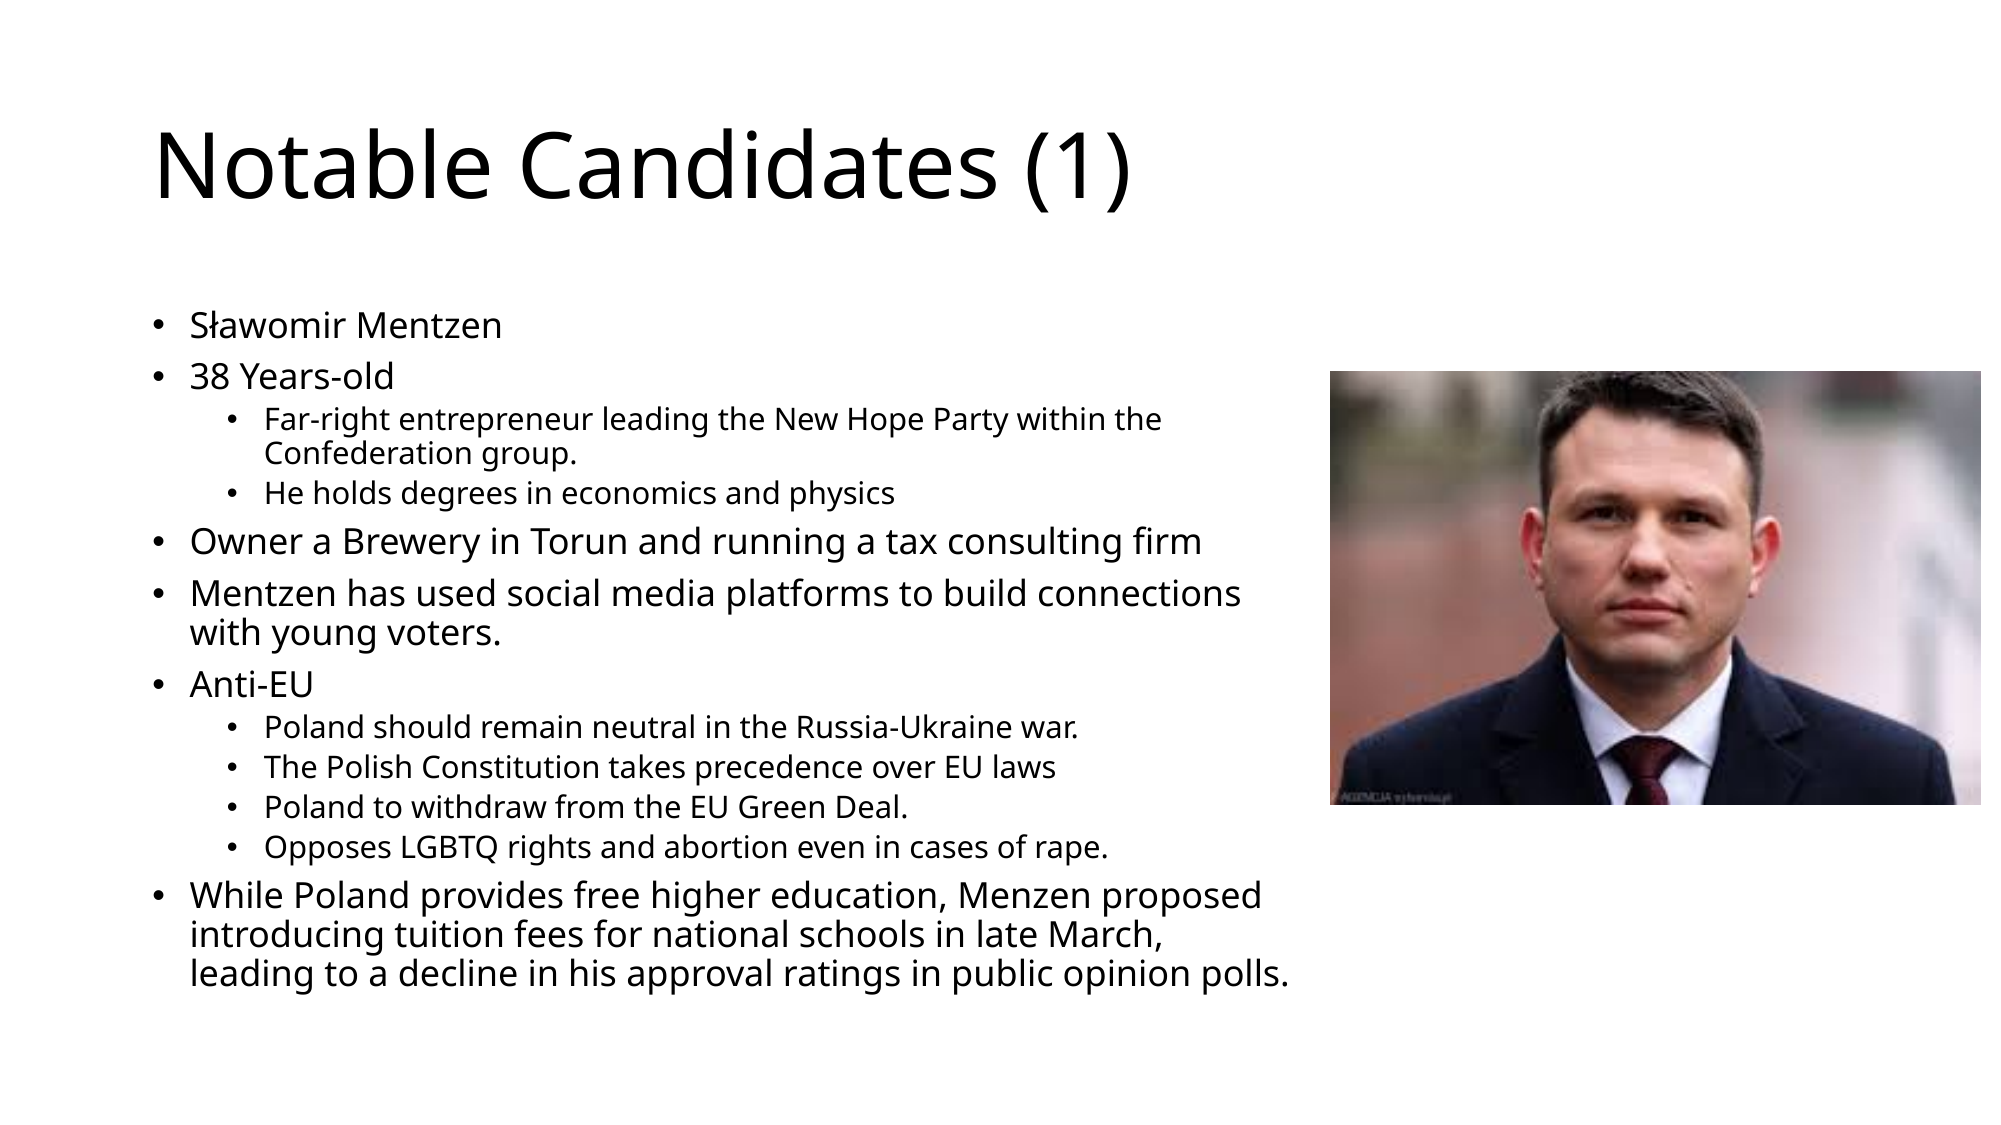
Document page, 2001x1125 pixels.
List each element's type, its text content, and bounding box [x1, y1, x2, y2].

title Notable Candidates (1) [137, 59, 1863, 278]
picture [1330, 371, 1981, 805]
list Sławomir Mentzen 38 Years-old Far-right entrepreneur leading the New Hope Party within the Confederation group. He holds degrees in economics and physics Owner a Brewery in Torun and running a tax consulting firm Mentzen has used social media platforms to build connections with young voters. Anti-EU Poland should remain neutral in the Russia-Ukraine war. The Polish Constitution takes precedence over EU laws Poland to withdraw from the EU Green Deal. Opposes LGBTQ rights and abortion even in cases of rape. While Poland provides free higher education, Menzen proposed introducing tuition fees for national schools in late March, leading to a decline in his approval ratings in public opinion polls. [137, 299, 1312, 1014]
